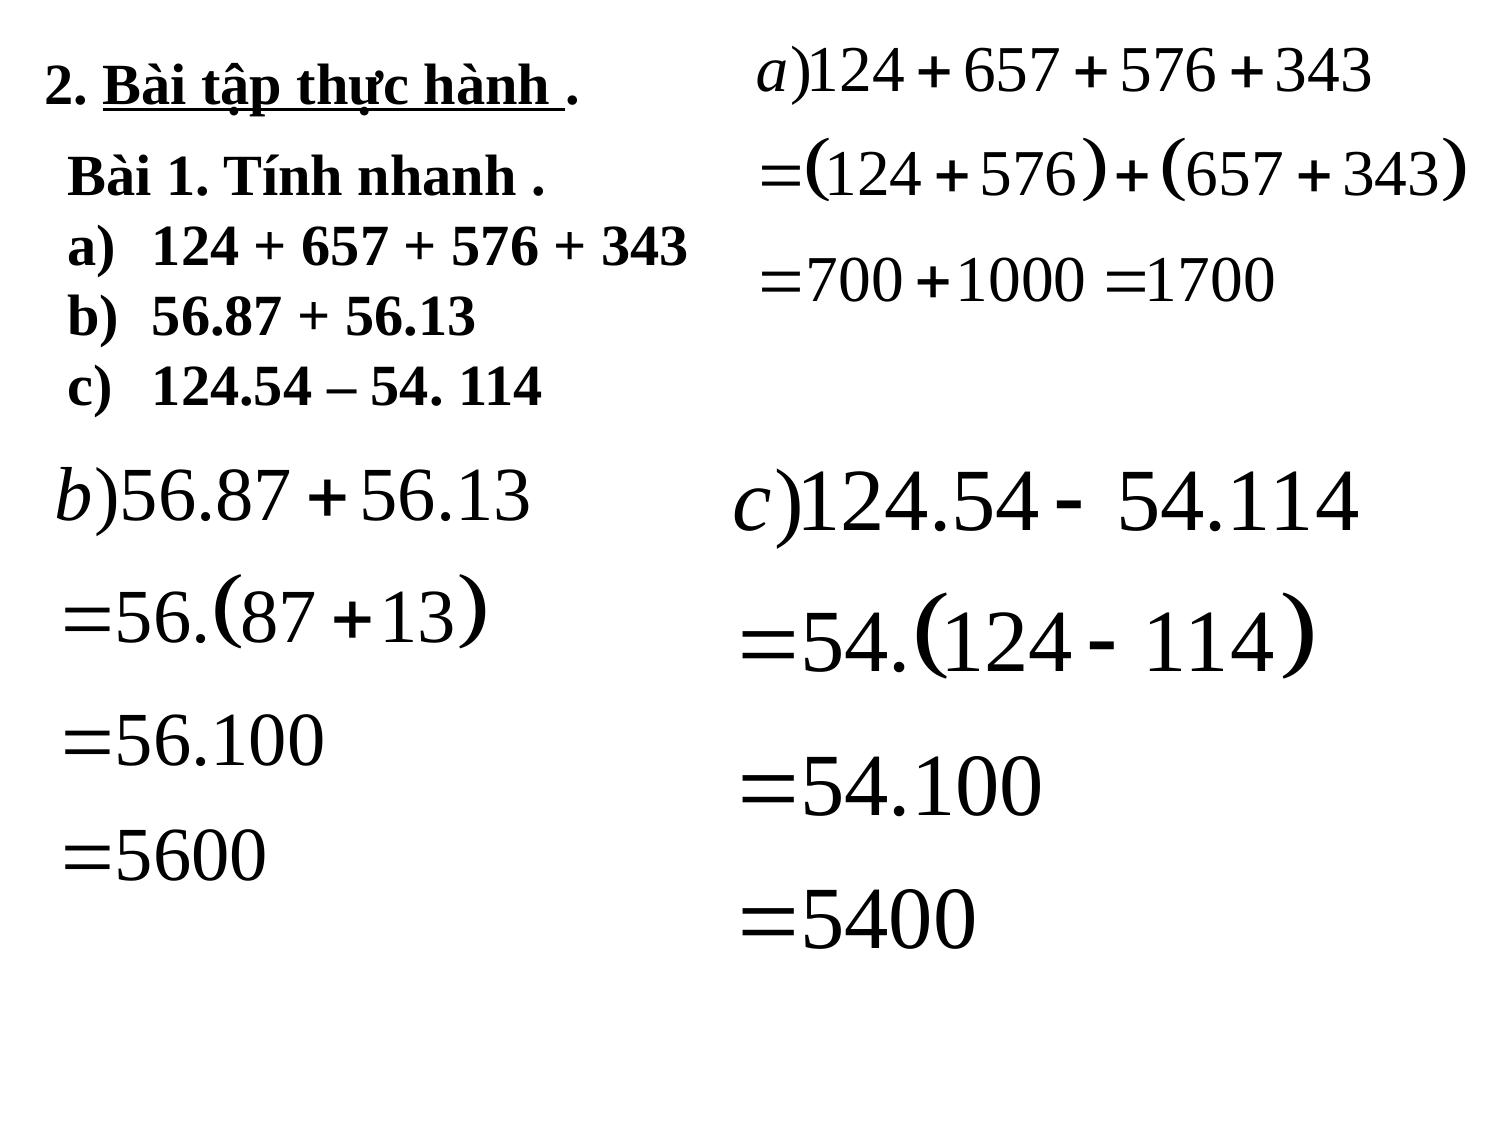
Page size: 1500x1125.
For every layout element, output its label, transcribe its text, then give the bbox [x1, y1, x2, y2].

text_box 2. Bài tập thực hành . [29, 38, 609, 124]
text_box Bài 1. Tính nhanh . 124 + 657 + 576 + 343 56.87 + 56.13 124.54 – 54. 114 [52, 129, 1306, 425]
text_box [50, 455, 538, 893]
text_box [726, 455, 1365, 963]
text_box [749, 38, 1468, 311]
